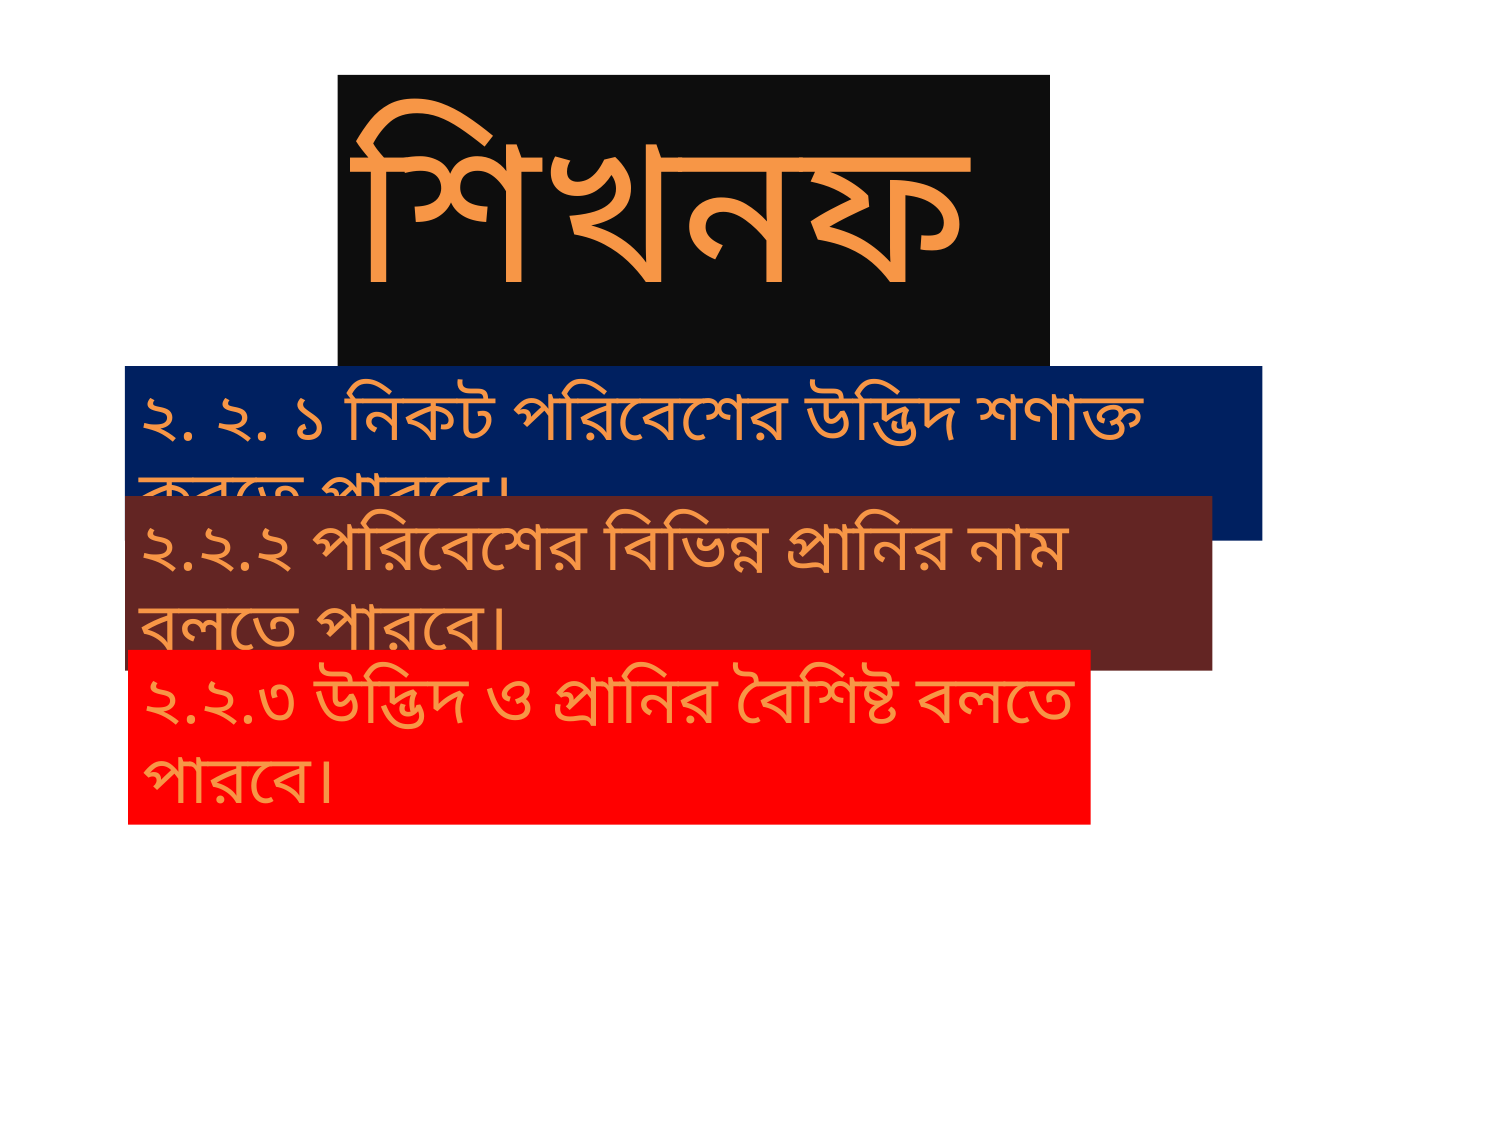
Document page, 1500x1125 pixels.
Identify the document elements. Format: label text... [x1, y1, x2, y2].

text_box ২.২.২ পরিবেশের বিভিন্ন প্রানির নাম বলতে পারবে। [125, 496, 1213, 671]
text_box ২. ২. ১ নিকট পরিবেশের উদ্ভিদ শণাক্ত করতে পারবে। [124, 366, 1263, 541]
text_box ২.২.৩ উদ্ভিদ ও প্রানির বৈশিষ্ট বলতে পারবে। [128, 649, 1091, 825]
text_box শিখনফলঃ [337, 74, 1050, 366]
